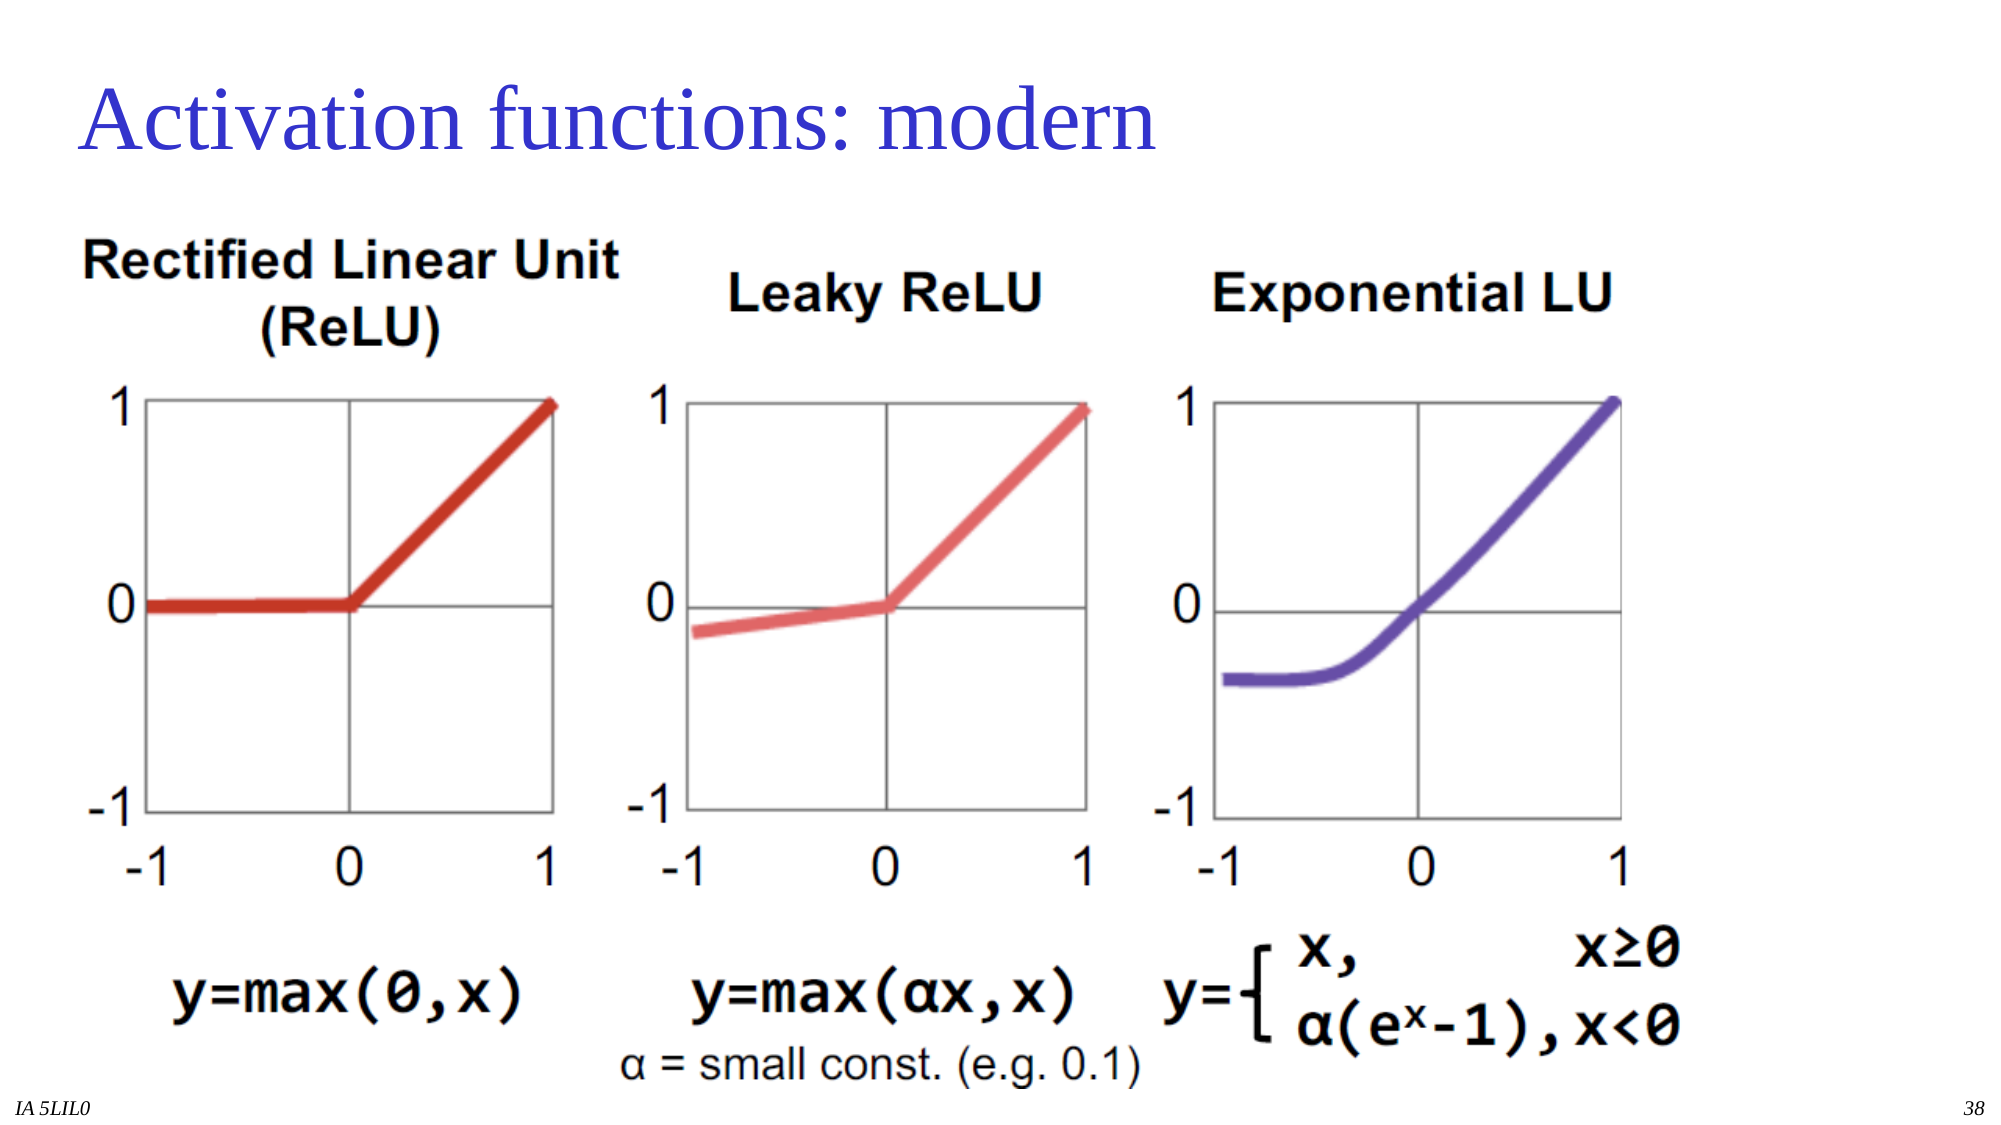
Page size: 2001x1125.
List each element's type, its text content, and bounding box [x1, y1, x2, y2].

slide_number IA 5LIL0 [0, 1087, 417, 1125]
title Activation functions: modern [62, 37, 1942, 188]
picture [74, 224, 1694, 1090]
slide_number 38 [1583, 1087, 2000, 1125]
